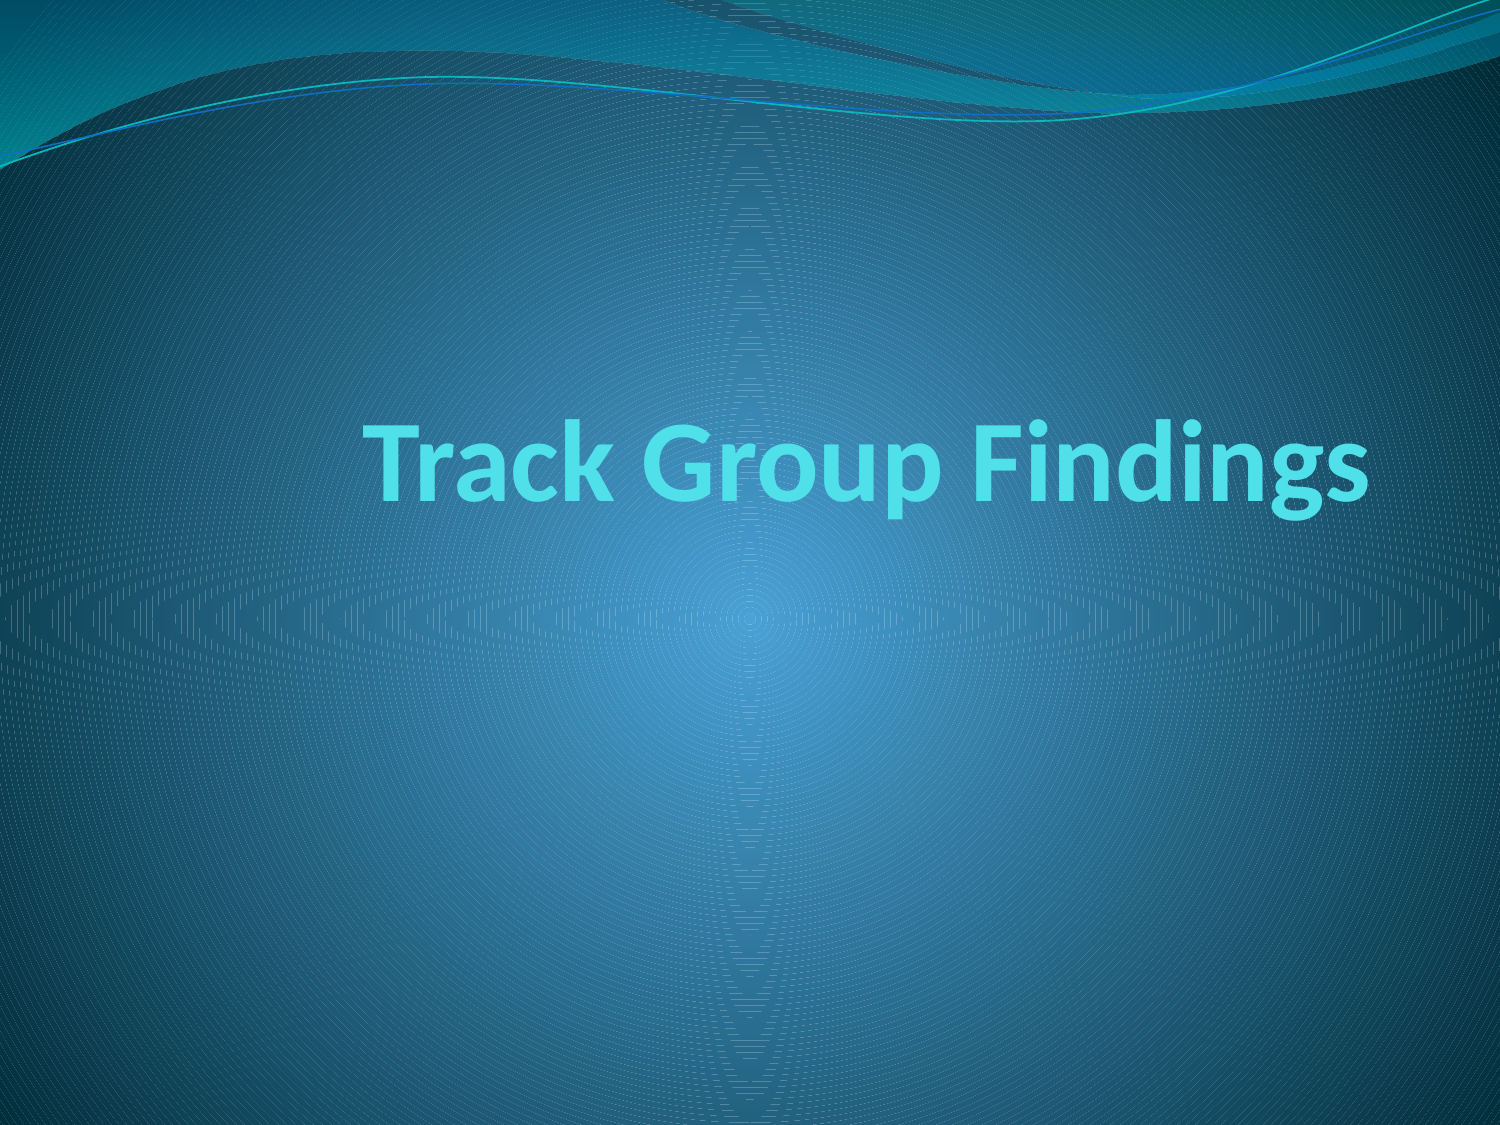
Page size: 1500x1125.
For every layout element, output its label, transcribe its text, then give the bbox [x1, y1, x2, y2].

title Track Group Findings [87, 224, 1376, 525]
